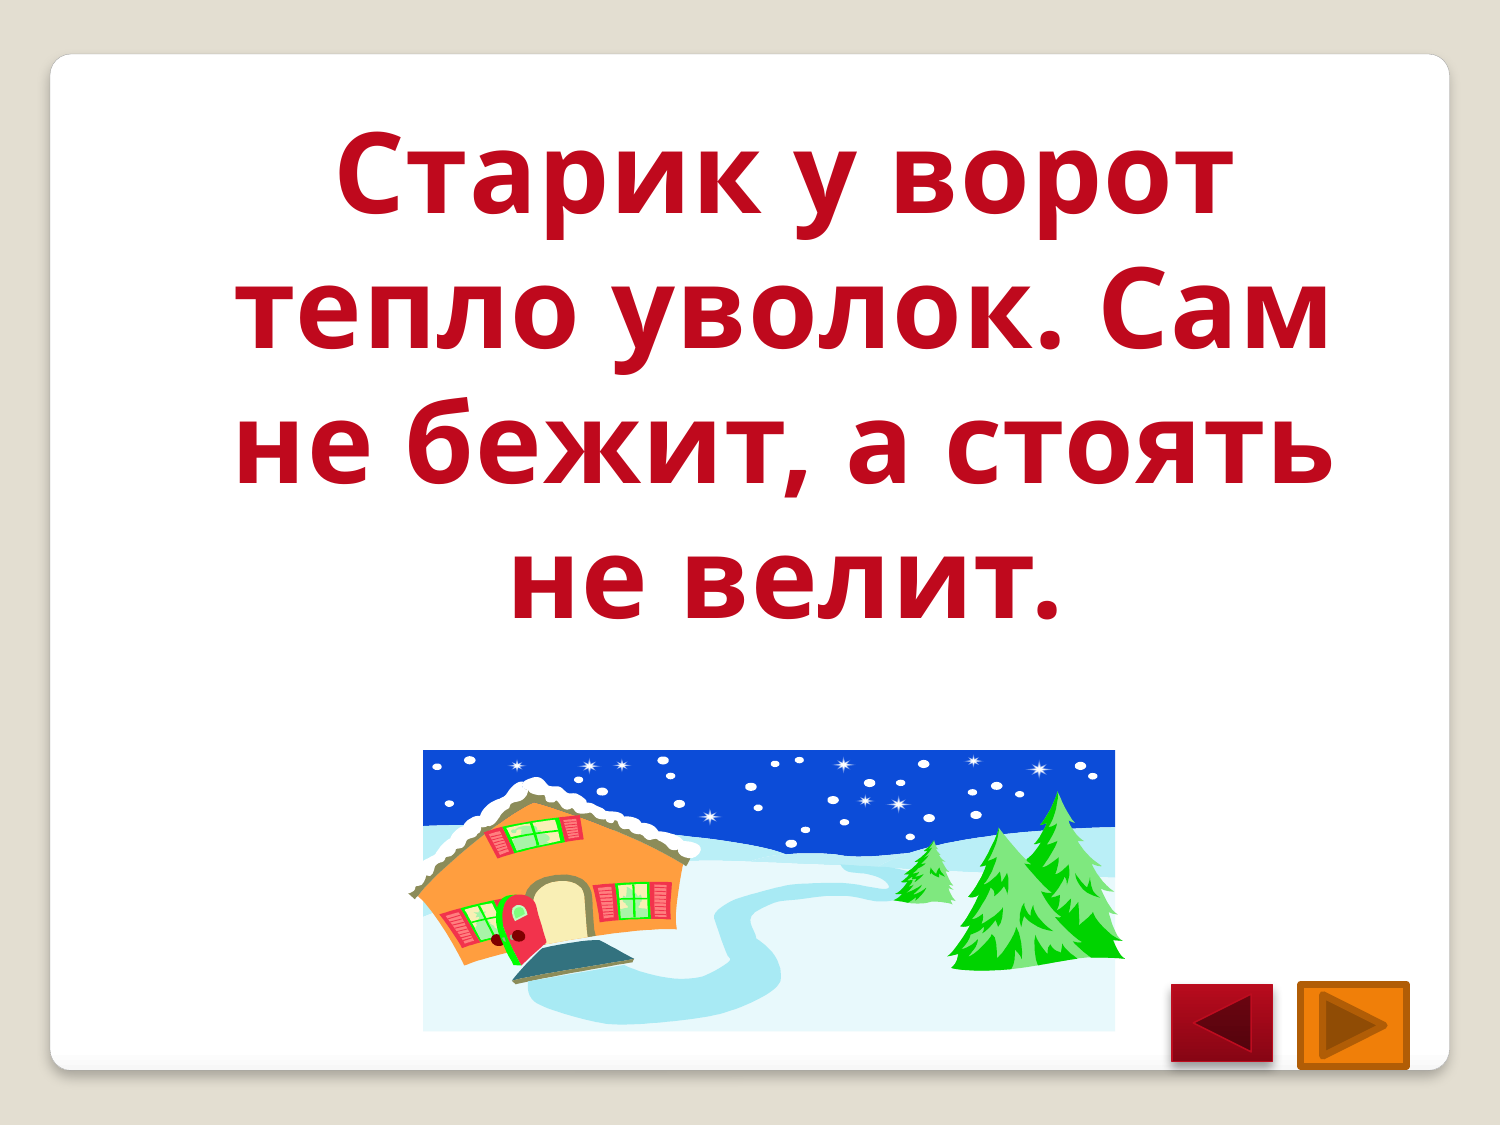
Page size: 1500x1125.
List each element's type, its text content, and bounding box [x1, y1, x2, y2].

text_box Старик у ворот тепло уволок. Сам не бежит, а стоять не велит. [164, 93, 1407, 649]
picture [398, 749, 1126, 1032]
text_box [1297, 981, 1410, 1070]
text_box [1171, 984, 1273, 1062]
